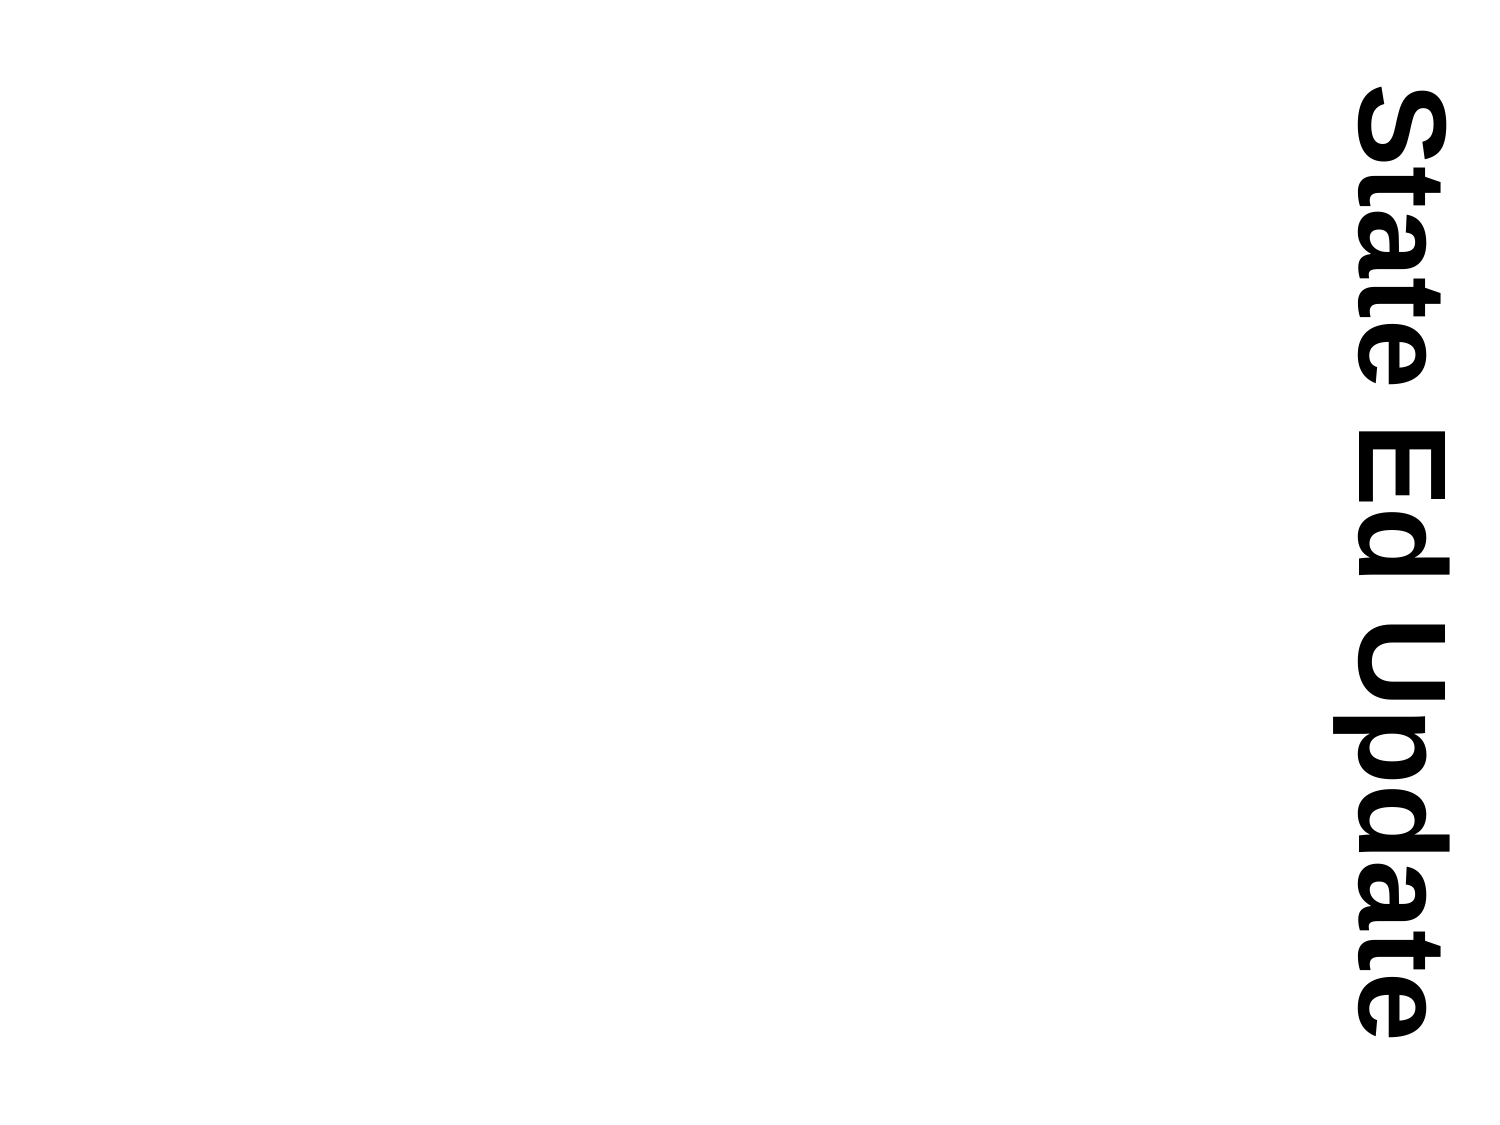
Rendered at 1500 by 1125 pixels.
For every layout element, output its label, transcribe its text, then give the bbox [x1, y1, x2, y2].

text_box State Ed Update [1337, 0, 1483, 1125]
